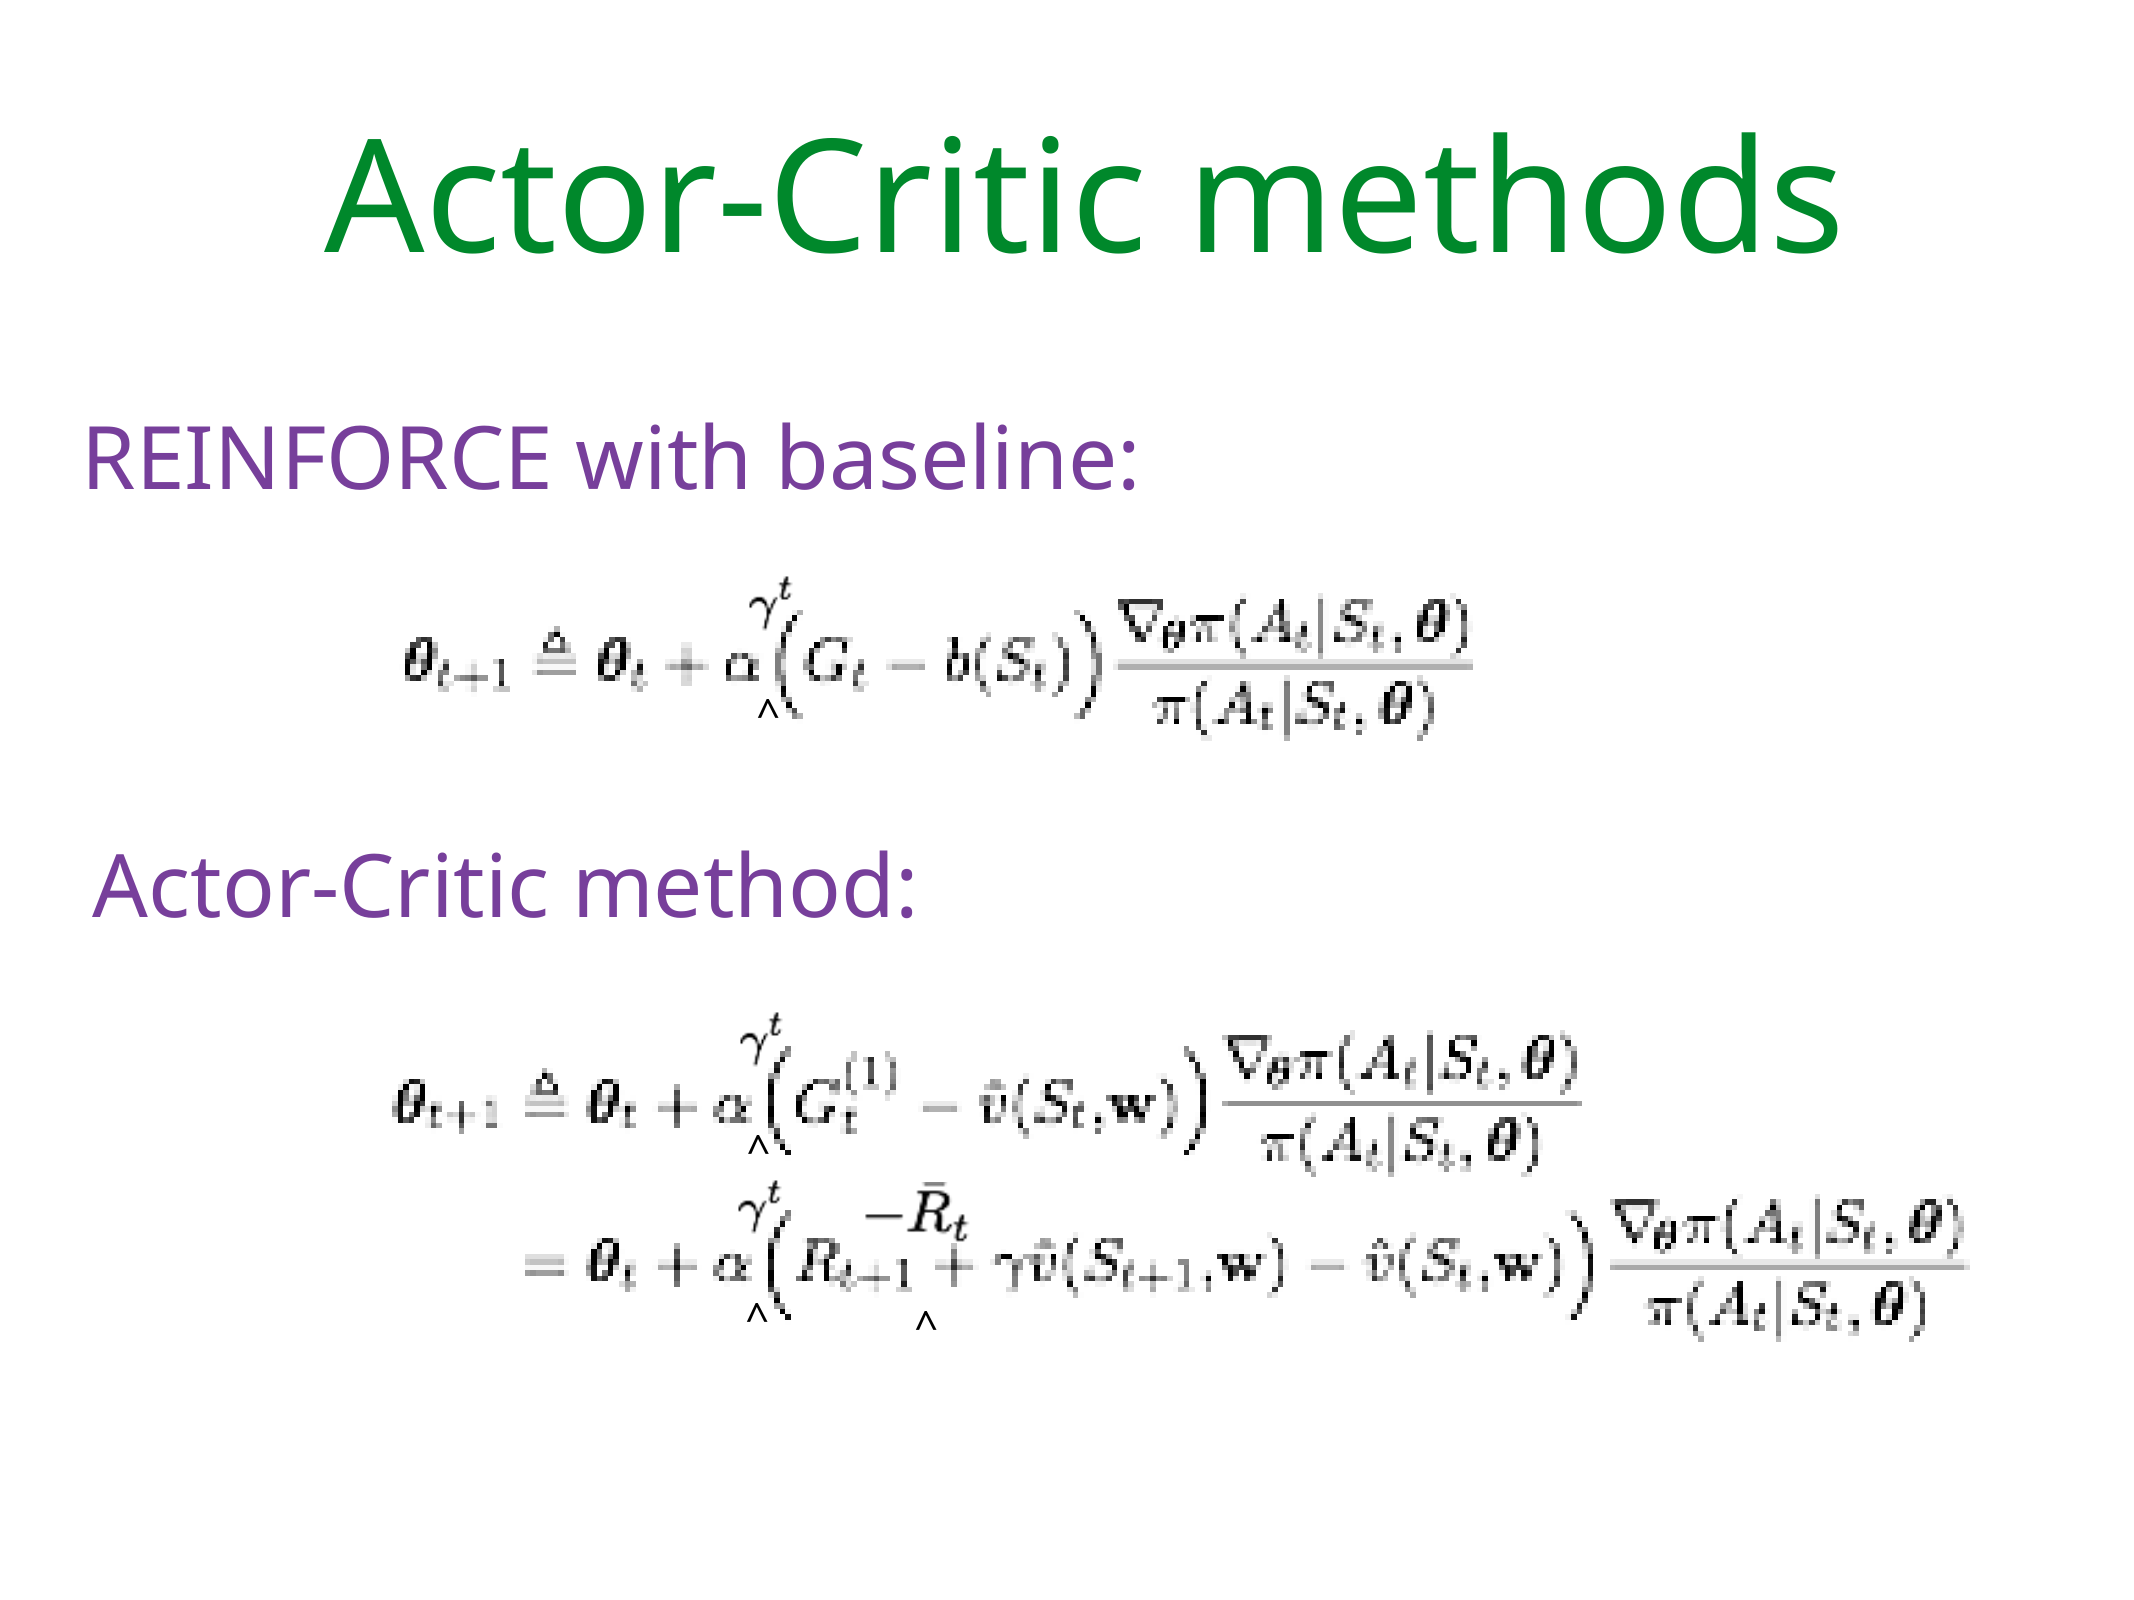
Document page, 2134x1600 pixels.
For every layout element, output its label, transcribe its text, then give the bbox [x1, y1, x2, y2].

text_box Actor-Critic method: [84, 822, 928, 944]
text_box REINFORCE with baseline: [73, 394, 1150, 516]
title Actor-Critic methods [68, 91, 2102, 289]
picture [376, 1011, 1970, 1365]
picture [382, 571, 1473, 752]
